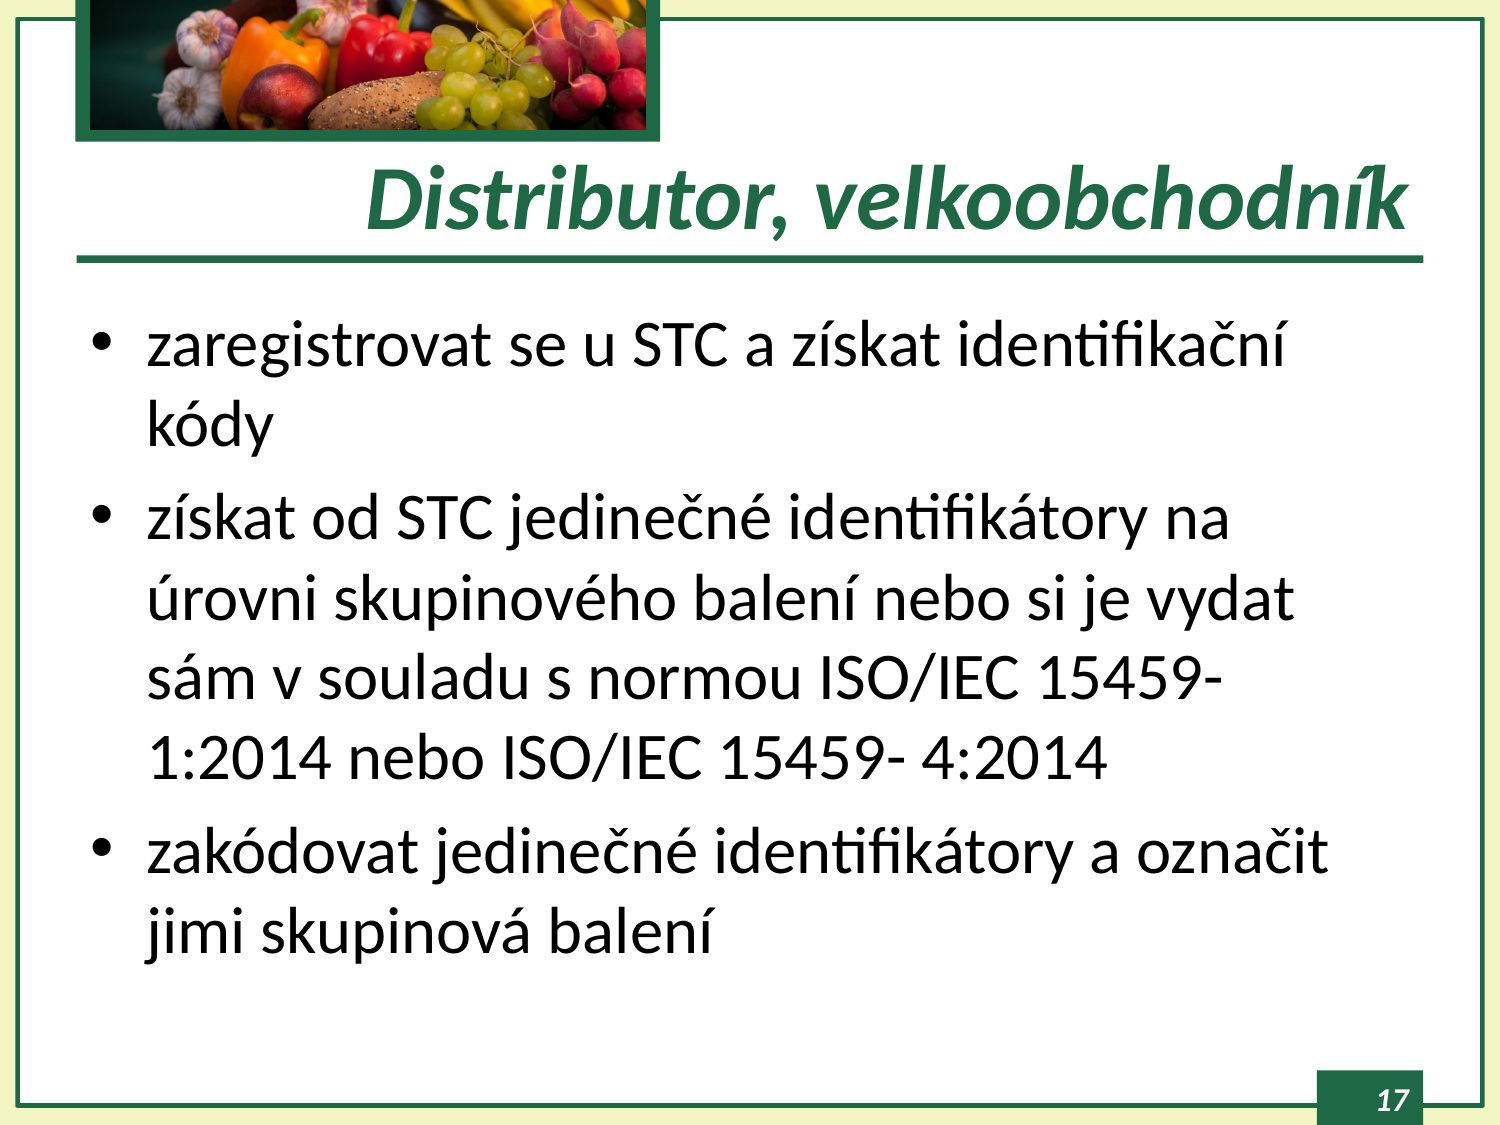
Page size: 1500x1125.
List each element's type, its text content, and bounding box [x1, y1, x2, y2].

picture [90, 0, 646, 45]
list zaregistrovat se u STC a získat identifikační kódy získat od STC jedinečné identifikátory na úrovni skupinového balení nebo si je vydat sám v souladu s normou ISO/IEC 15459-1:2014 nebo ISO/IEC 15459- 4:2014 zakódovat jedinečné identifikátory a označit jimi skupinová balení [75, 292, 1425, 1059]
title Distributor, velkoobchodník [75, 45, 1425, 256]
